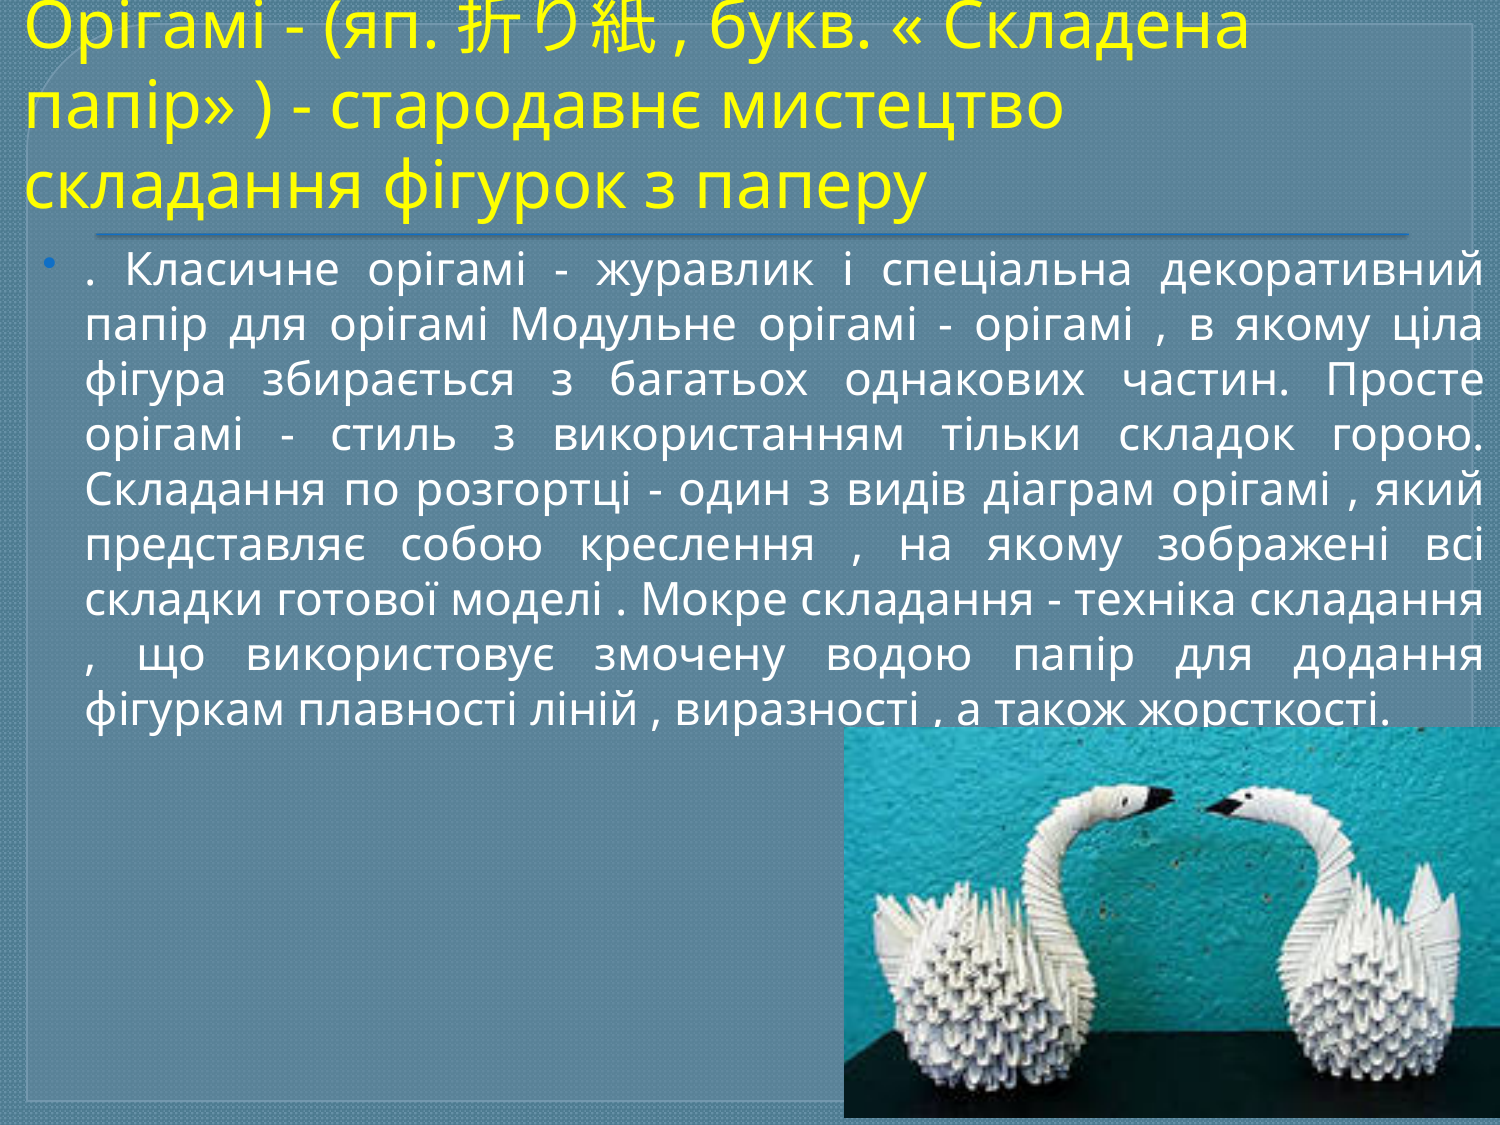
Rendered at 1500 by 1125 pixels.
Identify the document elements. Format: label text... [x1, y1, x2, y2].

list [844, 727, 1500, 1118]
list . Класичне орігамі - журавлик і спеціальна декоративний папір для орігамі Модульне орігамі - орігамі , в якому ціла фігура збирається з багатьох однакових частин. Просте орігамі - стиль з використанням тільки складок горою. Складання по розгортці - один з видів діаграм орігамі , який представляє собою креслення , на якому зображені всі складки готової моделі . Мокре складання - техніка складання , що використовує змочену водою папір для додання фігуркам плавності ліній , виразності , а також жорсткості. [29, 231, 1500, 799]
title Орігамі - (яп.折り紙, букв. « Складена папір» ) - стародавнє мистецтво складання фігурок з паперу [0, 0, 1425, 230]
